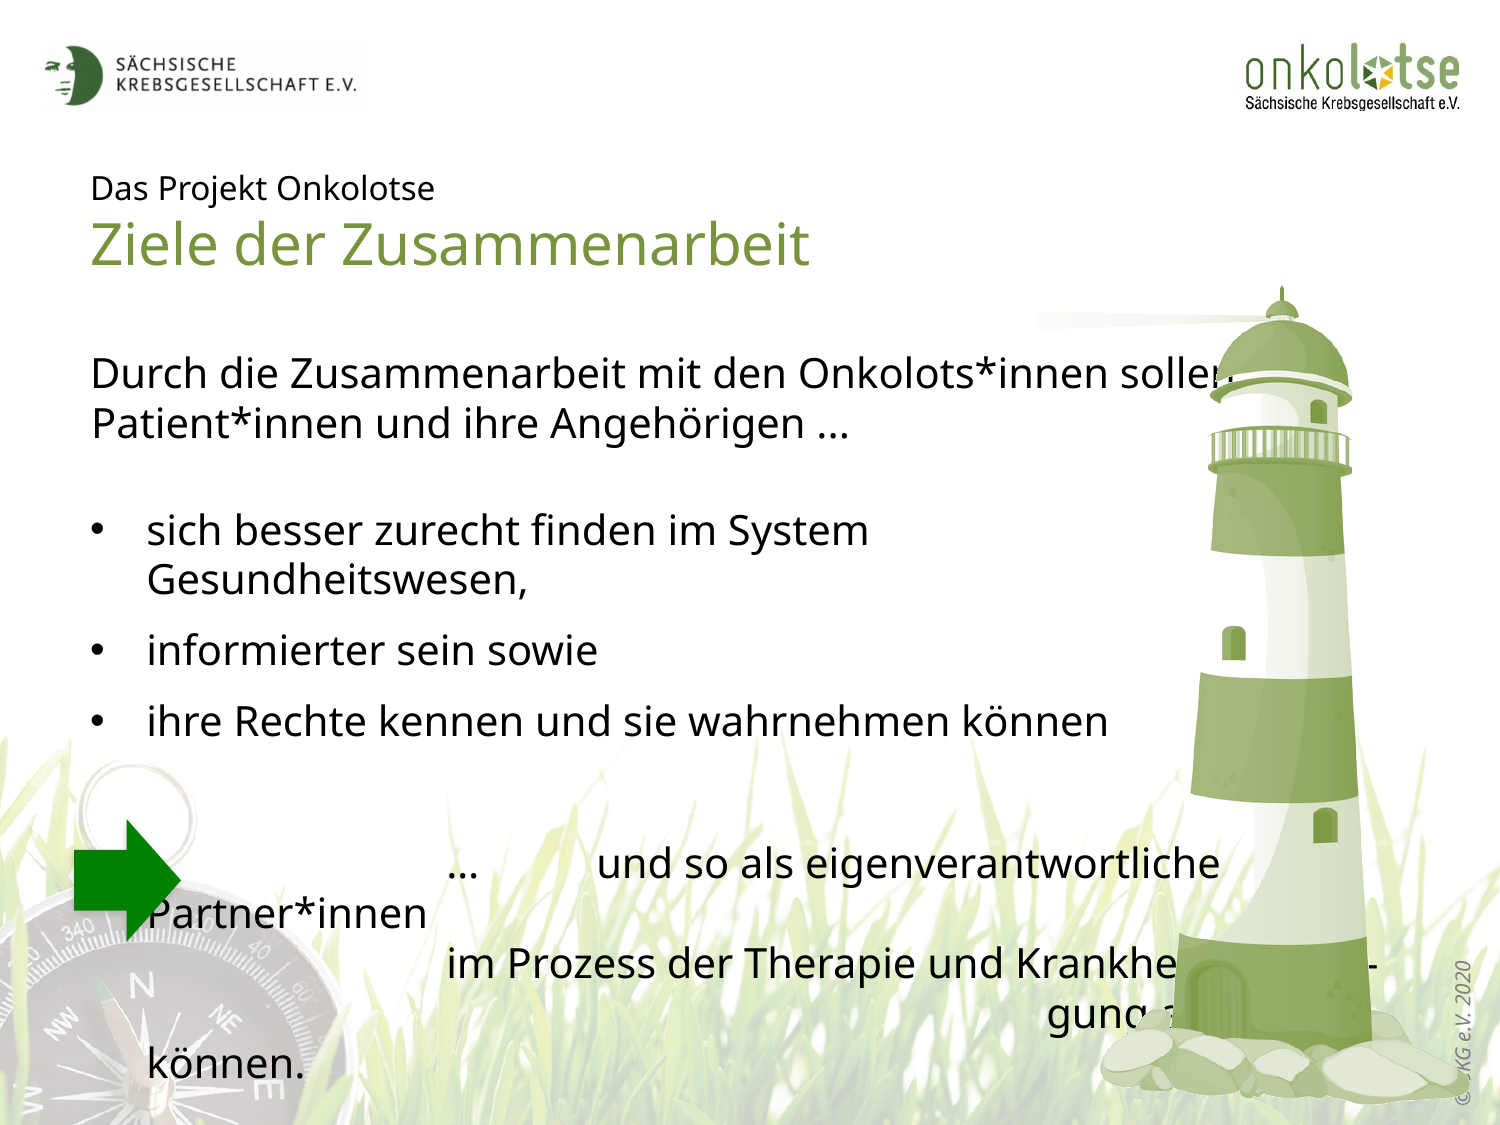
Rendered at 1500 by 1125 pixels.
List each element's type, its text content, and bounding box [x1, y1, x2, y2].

picture [0, 247, 1500, 1125]
title Das Projekt Onkolotse Ziele der Zusammenarbeit [75, 151, 1219, 293]
list Durch die Zusammenarbeit mit den Onkolots*innen sollen Patient*innen und ihre Angehörigen ... sich besser zurecht finden im System Gesundheitswesen, informierter sein sowie ihre Rechte kennen und sie wahrnehmen können … und so als eigenverantwortliche Partner*innen im Prozess der Therapie und Krankheitsbewälti- gung agieren können. [75, 339, 977, 1005]
text_box [75, 821, 180, 940]
picture [1246, 42, 1459, 111]
picture [41, 34, 367, 114]
